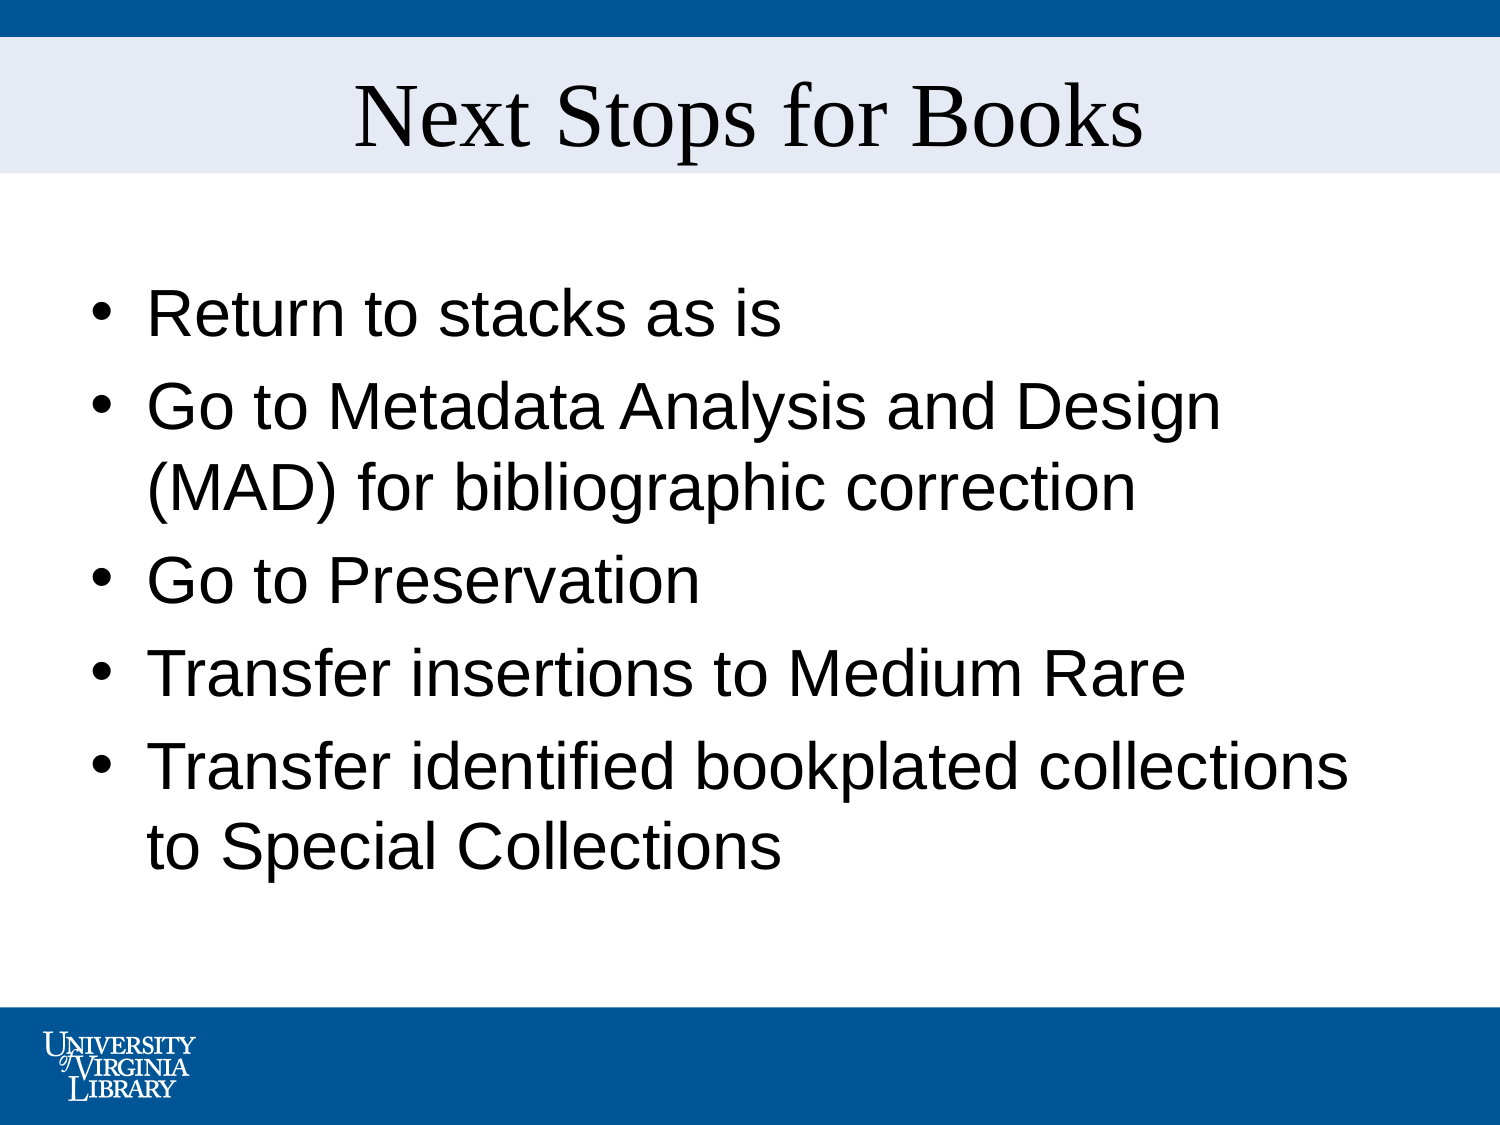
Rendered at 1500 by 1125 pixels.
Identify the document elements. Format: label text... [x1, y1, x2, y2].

title Next Stops for Books [75, 45, 1425, 175]
picture [0, 0, 1500, 1125]
list Return to stacks as is Go to Metadata Analysis and Design (MAD) for bibliographic correction Go to Preservation Transfer insertions to Medium Rare Transfer identified bookplated collections to Special Collections [75, 262, 1425, 1005]
